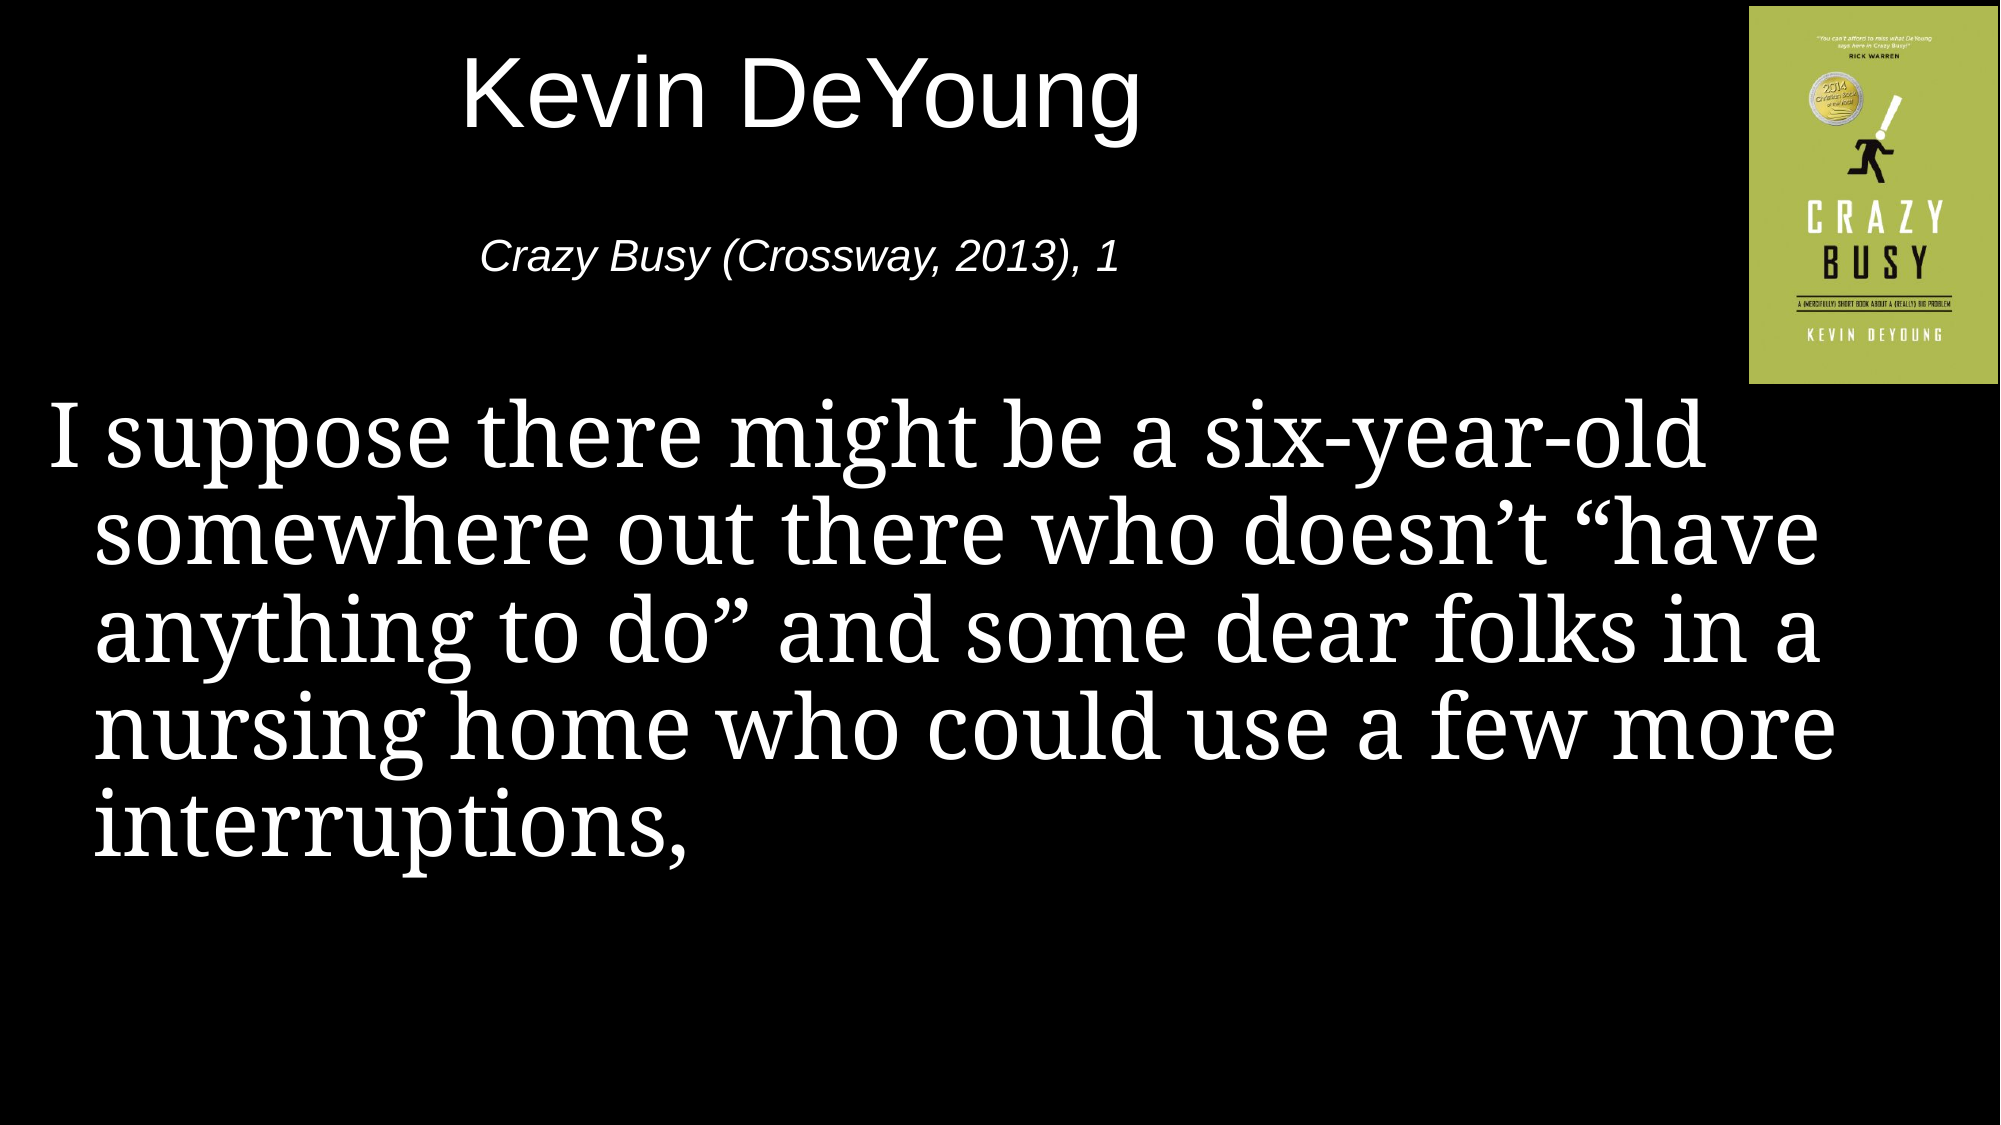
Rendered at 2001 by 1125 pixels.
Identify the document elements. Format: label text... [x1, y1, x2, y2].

picture [1749, 6, 1998, 385]
list I suppose there might be a six-year-old somewhere out there who doesn’t “have anything to do” and some dear folks in a nursing home who could use a few more interruptions, [33, 382, 1967, 1073]
list Crazy Busy (Crossway, 2013), 1 [33, 224, 1568, 398]
title Kevin DeYoung [37, 19, 1567, 143]
